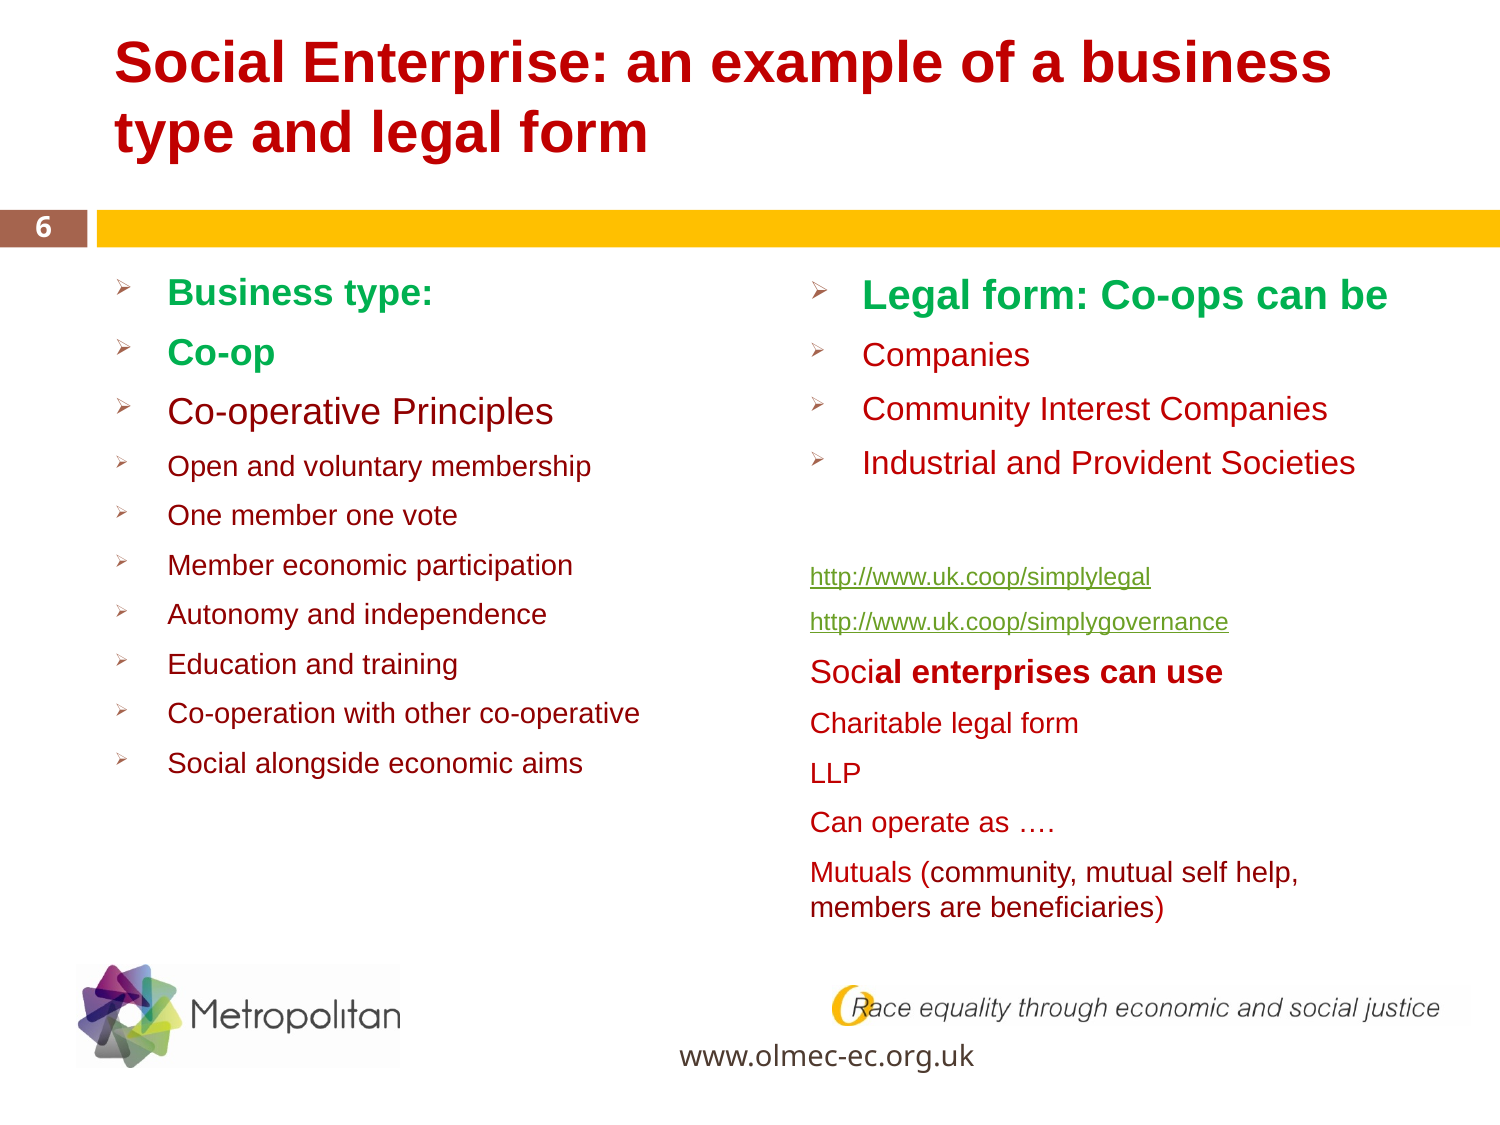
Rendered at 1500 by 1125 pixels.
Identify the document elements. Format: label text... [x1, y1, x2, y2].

footer www.olmec-ec.org.uk [99, 1025, 990, 1085]
picture [832, 984, 1471, 1026]
list Legal form: Co-ops can be Companies Community Interest Companies Industrial and Provident Societies http://www.uk.coop/simplylegal http://www.uk.coop/simplygovernance Social enterprises can use Charitable legal form LLP Can operate as …. Mutuals (community, mutual self help, members are beneficiaries) [794, 260, 1433, 1011]
picture [76, 963, 400, 1068]
list Business type: Co-op Co-operative Principles Open and voluntary membership One member one vote Member economic participation Autonomy and independence Education and training Co-operation with other co-operative Social alongside economic aims [99, 260, 738, 1011]
slide_number 6 [0, 208, 88, 249]
title Social Enterprise: an example of a business type and legal form [99, 37, 1438, 201]
